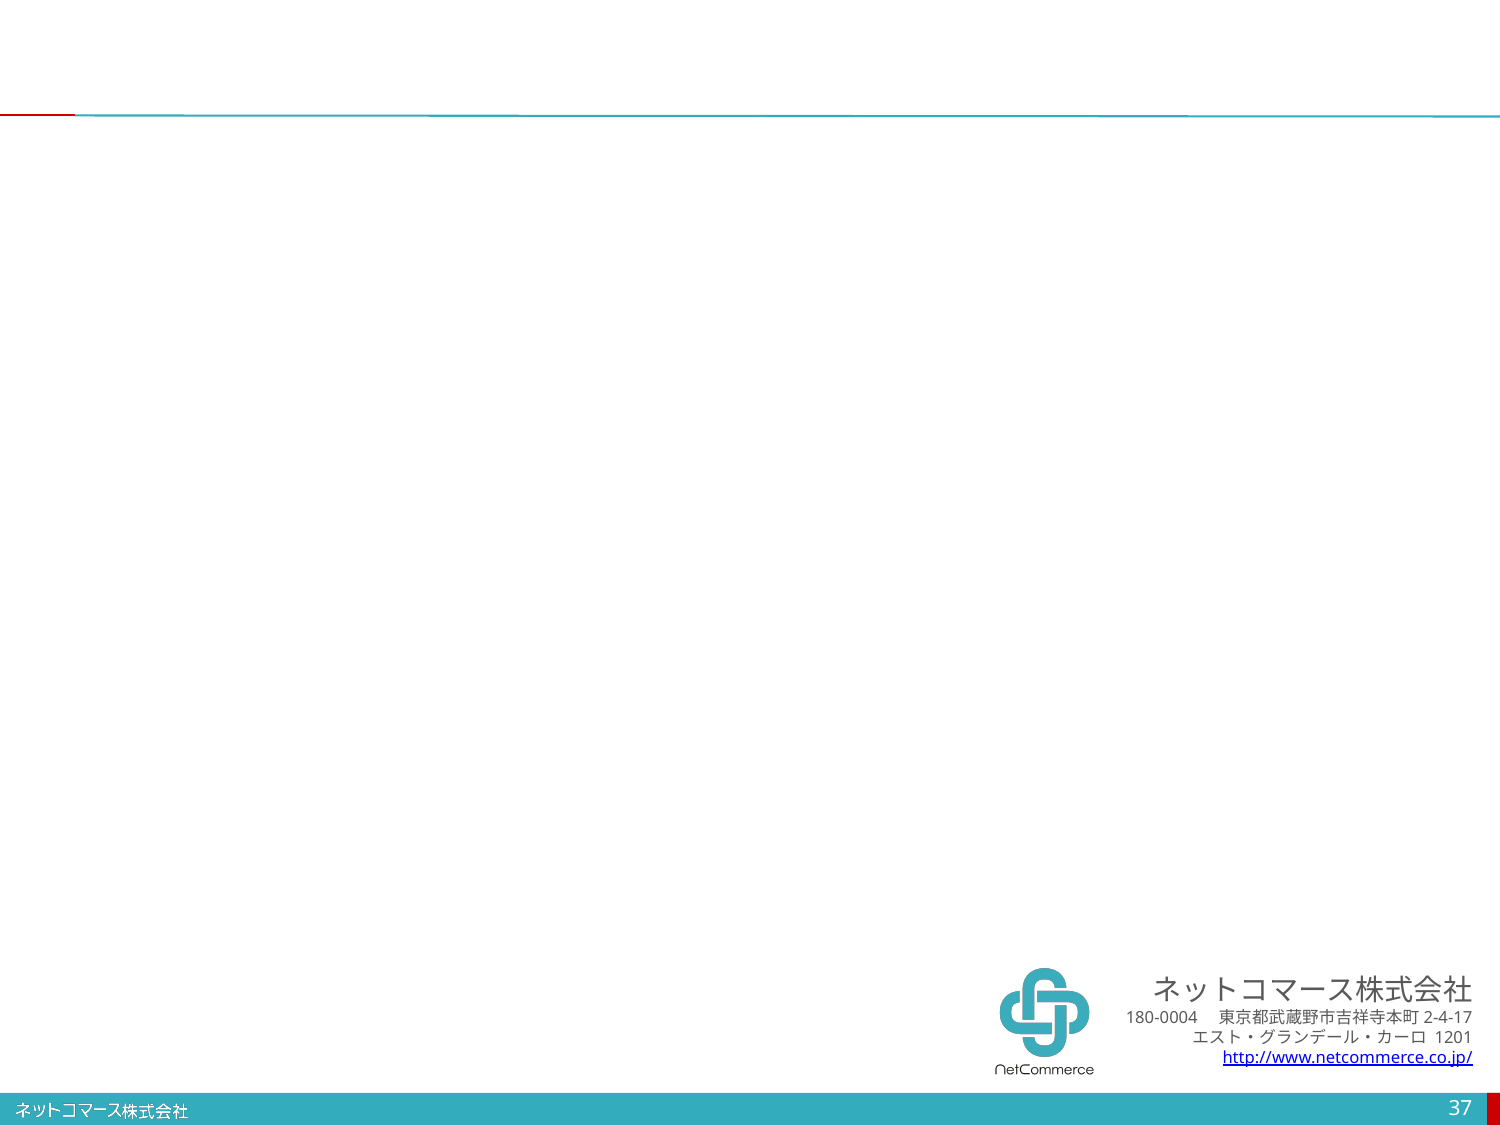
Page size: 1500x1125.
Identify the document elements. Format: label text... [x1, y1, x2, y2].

picture [993, 963, 1096, 1076]
picture [16, 1101, 188, 1120]
slide_number 37 [1137, 1091, 1488, 1125]
text_box ネットコマース株式会社 180-0004 東京都武蔵野市吉祥寺本町2-4-17 エスト・グランデール・カーロ 1201 http://www.netcommerce.co.jp/ [1096, 964, 1488, 1077]
